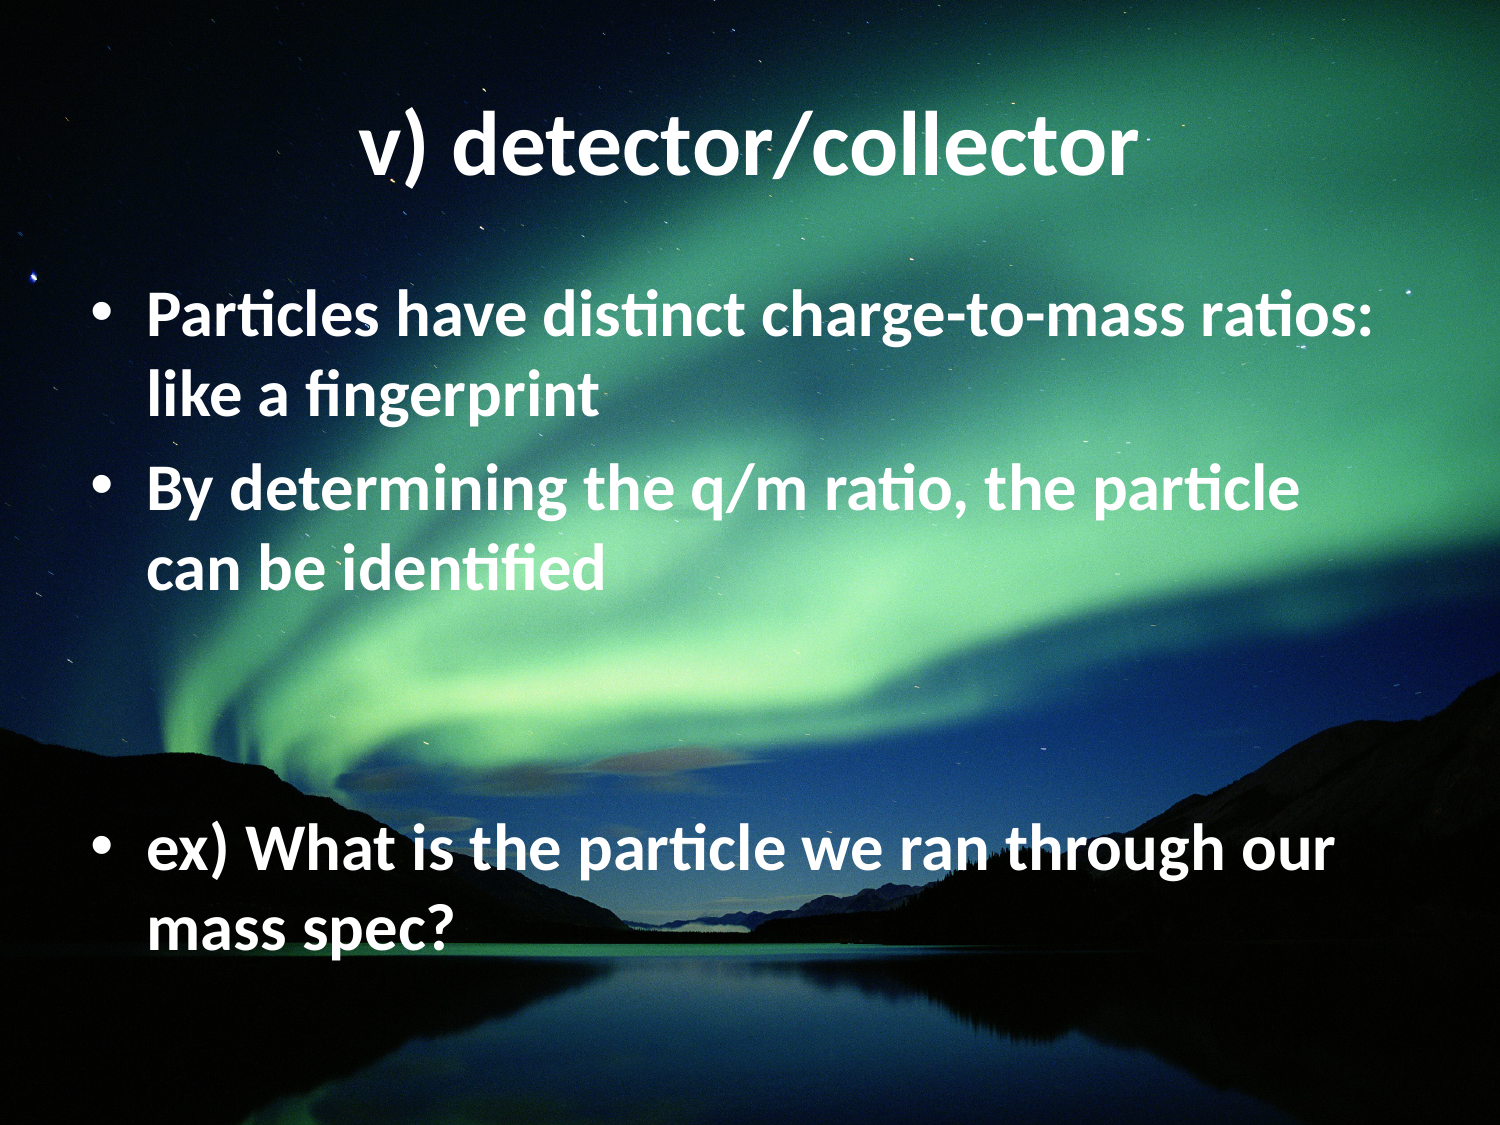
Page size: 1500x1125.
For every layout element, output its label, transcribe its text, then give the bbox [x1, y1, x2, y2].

title v) detector/collector [75, 45, 1425, 233]
picture [0, 0, 1500, 1125]
list Particles have distinct charge-to-mass ratios: like a fingerprint By determining the q/m ratio, the particle can be identified ex) What is the particle we ran through our mass spec? [75, 262, 1425, 1005]
